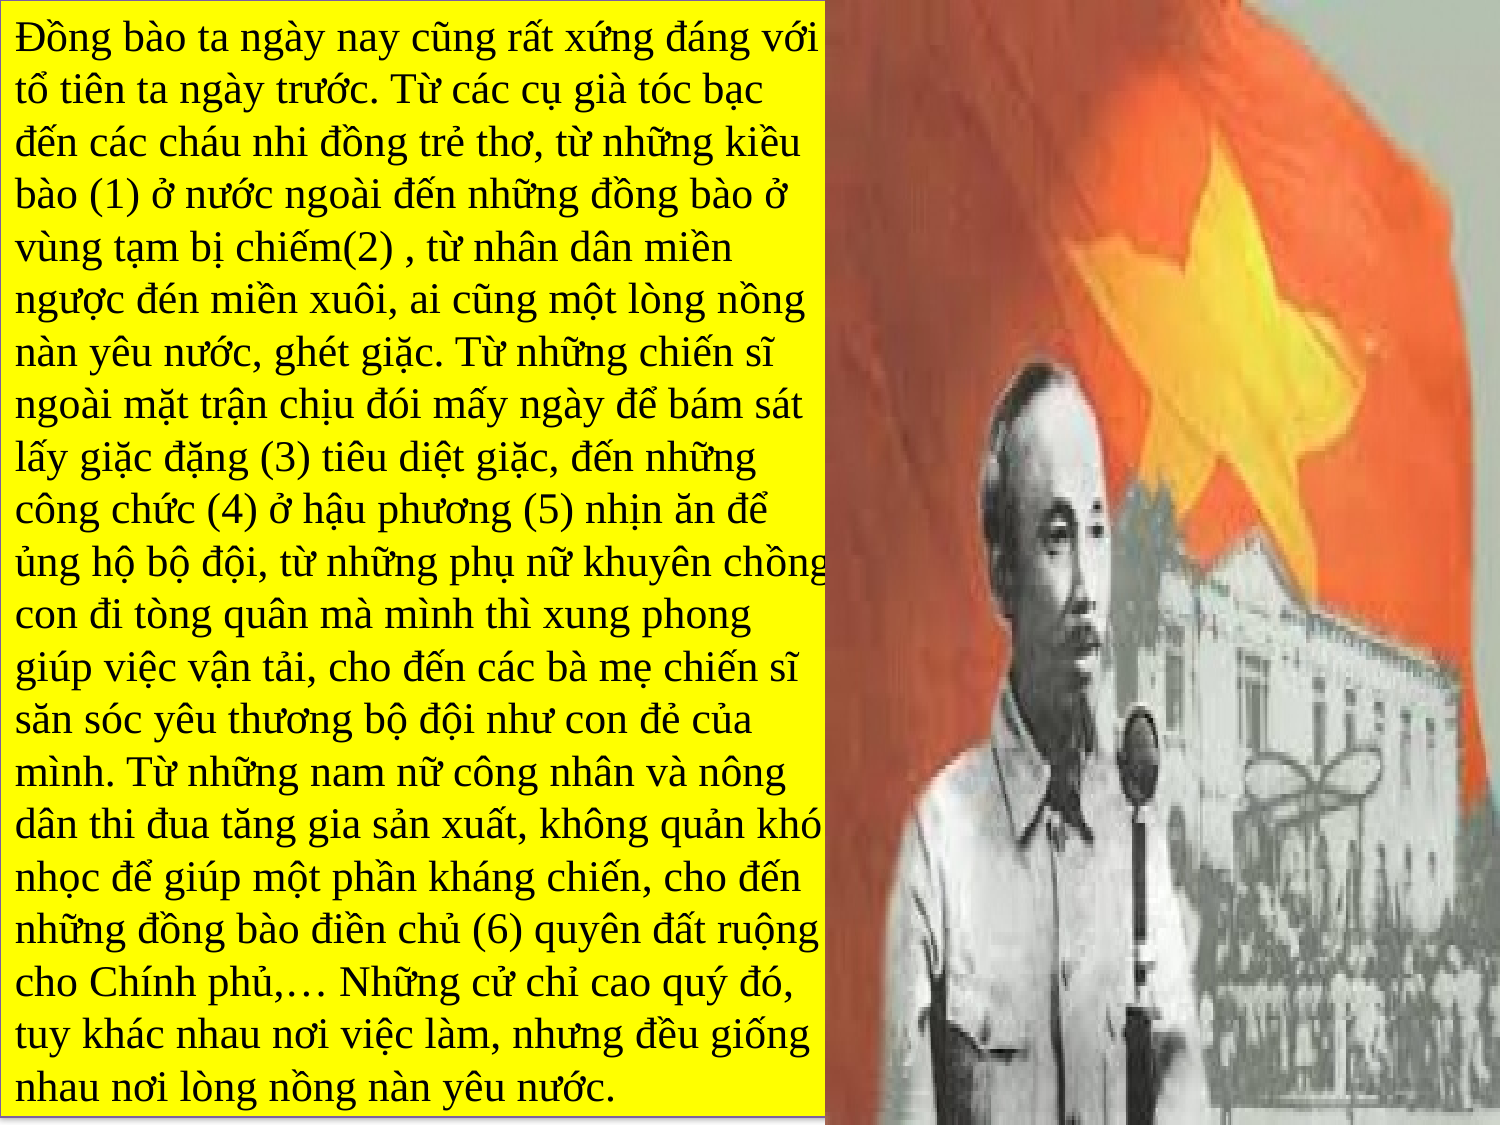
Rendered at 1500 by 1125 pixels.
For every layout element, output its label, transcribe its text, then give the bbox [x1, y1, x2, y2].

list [824, 0, 1500, 1125]
text_box Đồng bào ta ngày nay cũng rất xứng đáng với tổ tiên ta ngày trước. Từ các cụ già tóc bạc đến các cháu nhi đồng trẻ thơ, từ những kiều bào (1) ở nước ngoài đến những đồng bào ở vùng tạm bị chiếm(2) , từ nhân dân miền ngược đén miền xuôi, ai cũng một lòng nồng nàn yêu nước, ghét giặc. Từ những chiến sĩ ngoài mặt trận chịu đói mấy ngày để bám sát lấy giặc đặng (3) tiêu diệt giặc, đến những công chức (4) ở hậu phương (5) nhịn ăn để ủng hộ bộ đội, từ những phụ nữ khuyên chồng con đi tòng quân mà mình thì xung phong giúp việc vận tải, cho đến các bà mẹ chiến sĩ săn sóc yêu thương bộ đội như con đẻ của mình. Từ những nam nữ công nhân và nông dân thi đua tăng gia sản xuất, không quản khó nhọc để giúp một phần kháng chiến, cho đến những đồng bào điền chủ (6) quyên đất ruộng cho Chính phủ,… Những cử chỉ cao quý đó, tuy khác nhau nơi việc làm, nhưng đều giống nhau nơi lòng nồng nàn yêu nước. [0, 0, 822, 1118]
